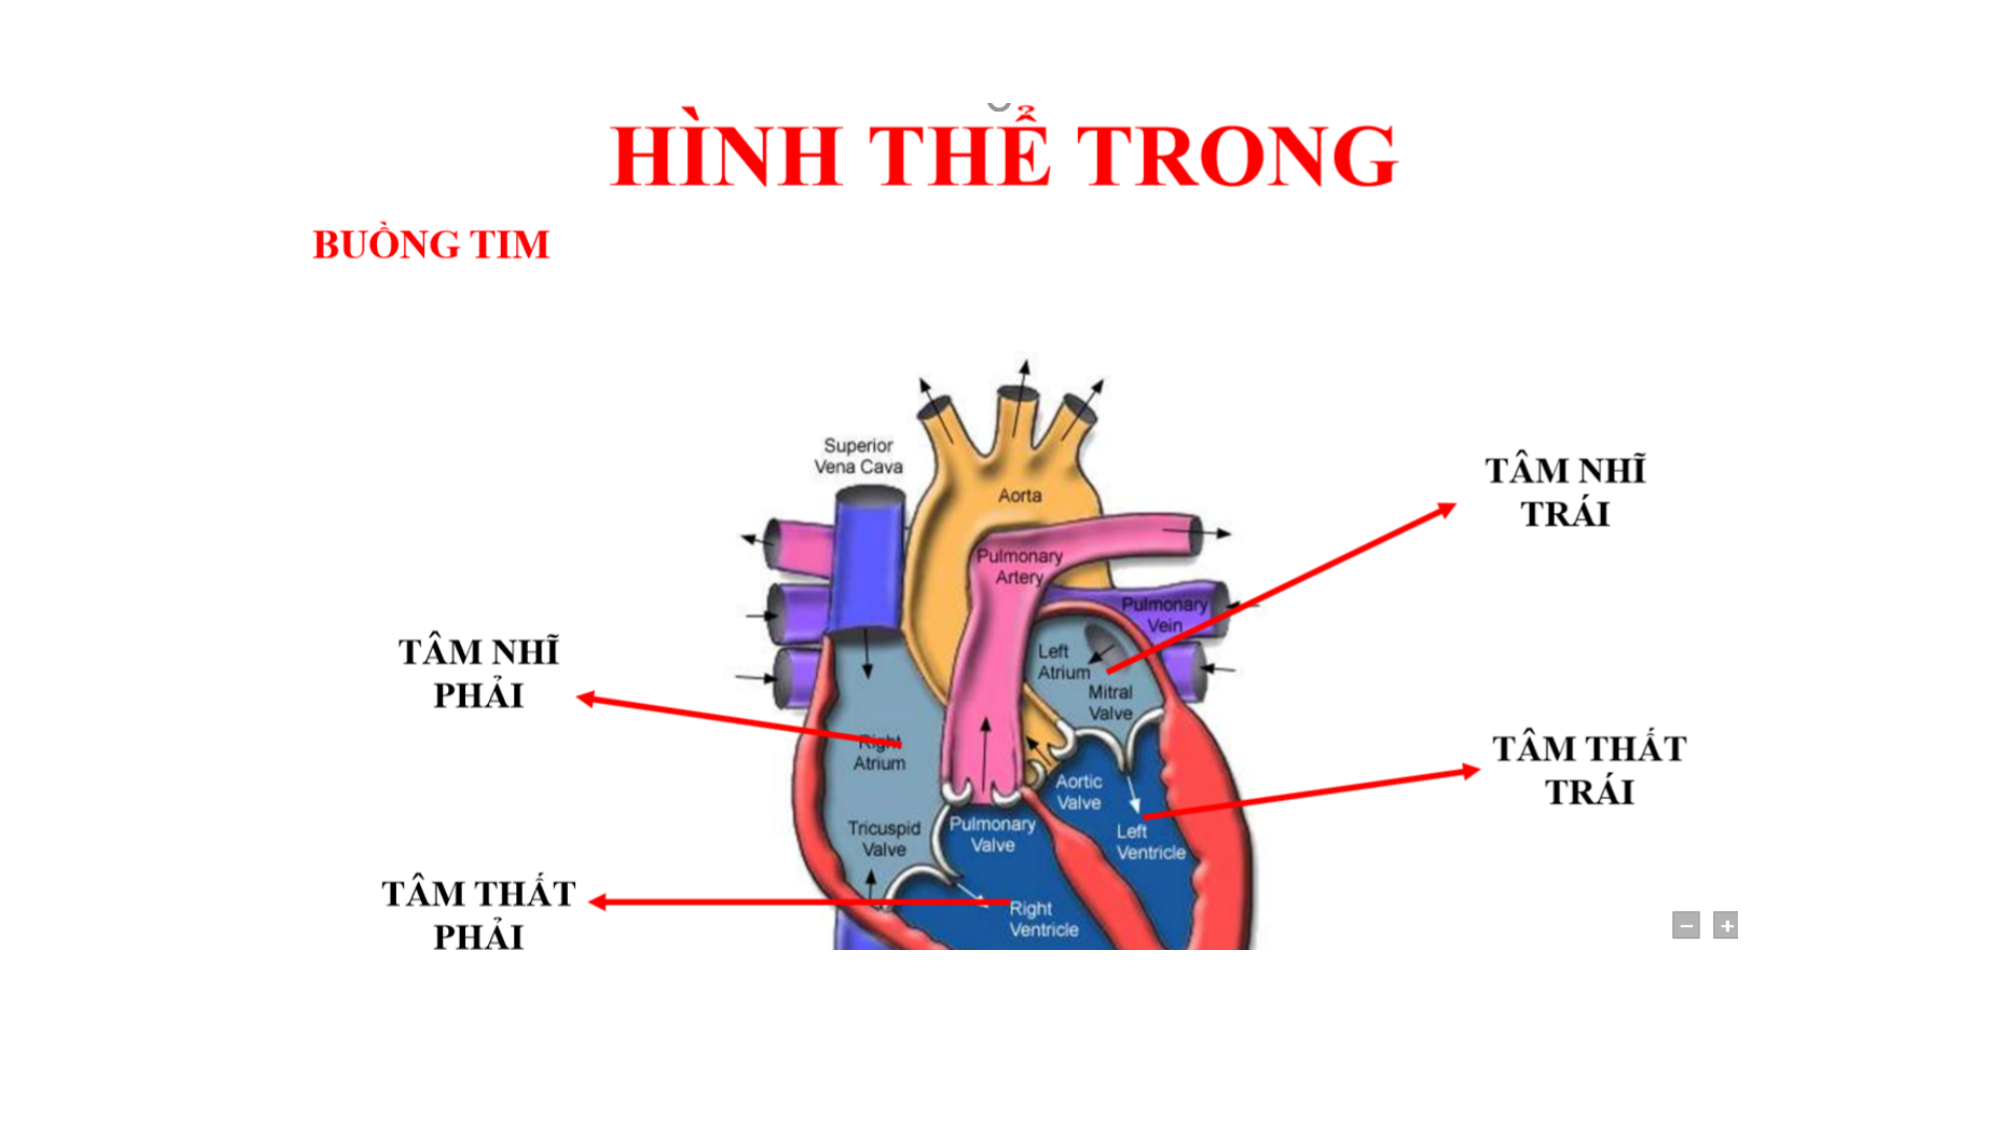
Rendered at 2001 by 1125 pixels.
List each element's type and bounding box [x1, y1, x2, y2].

picture [240, 103, 1738, 950]
